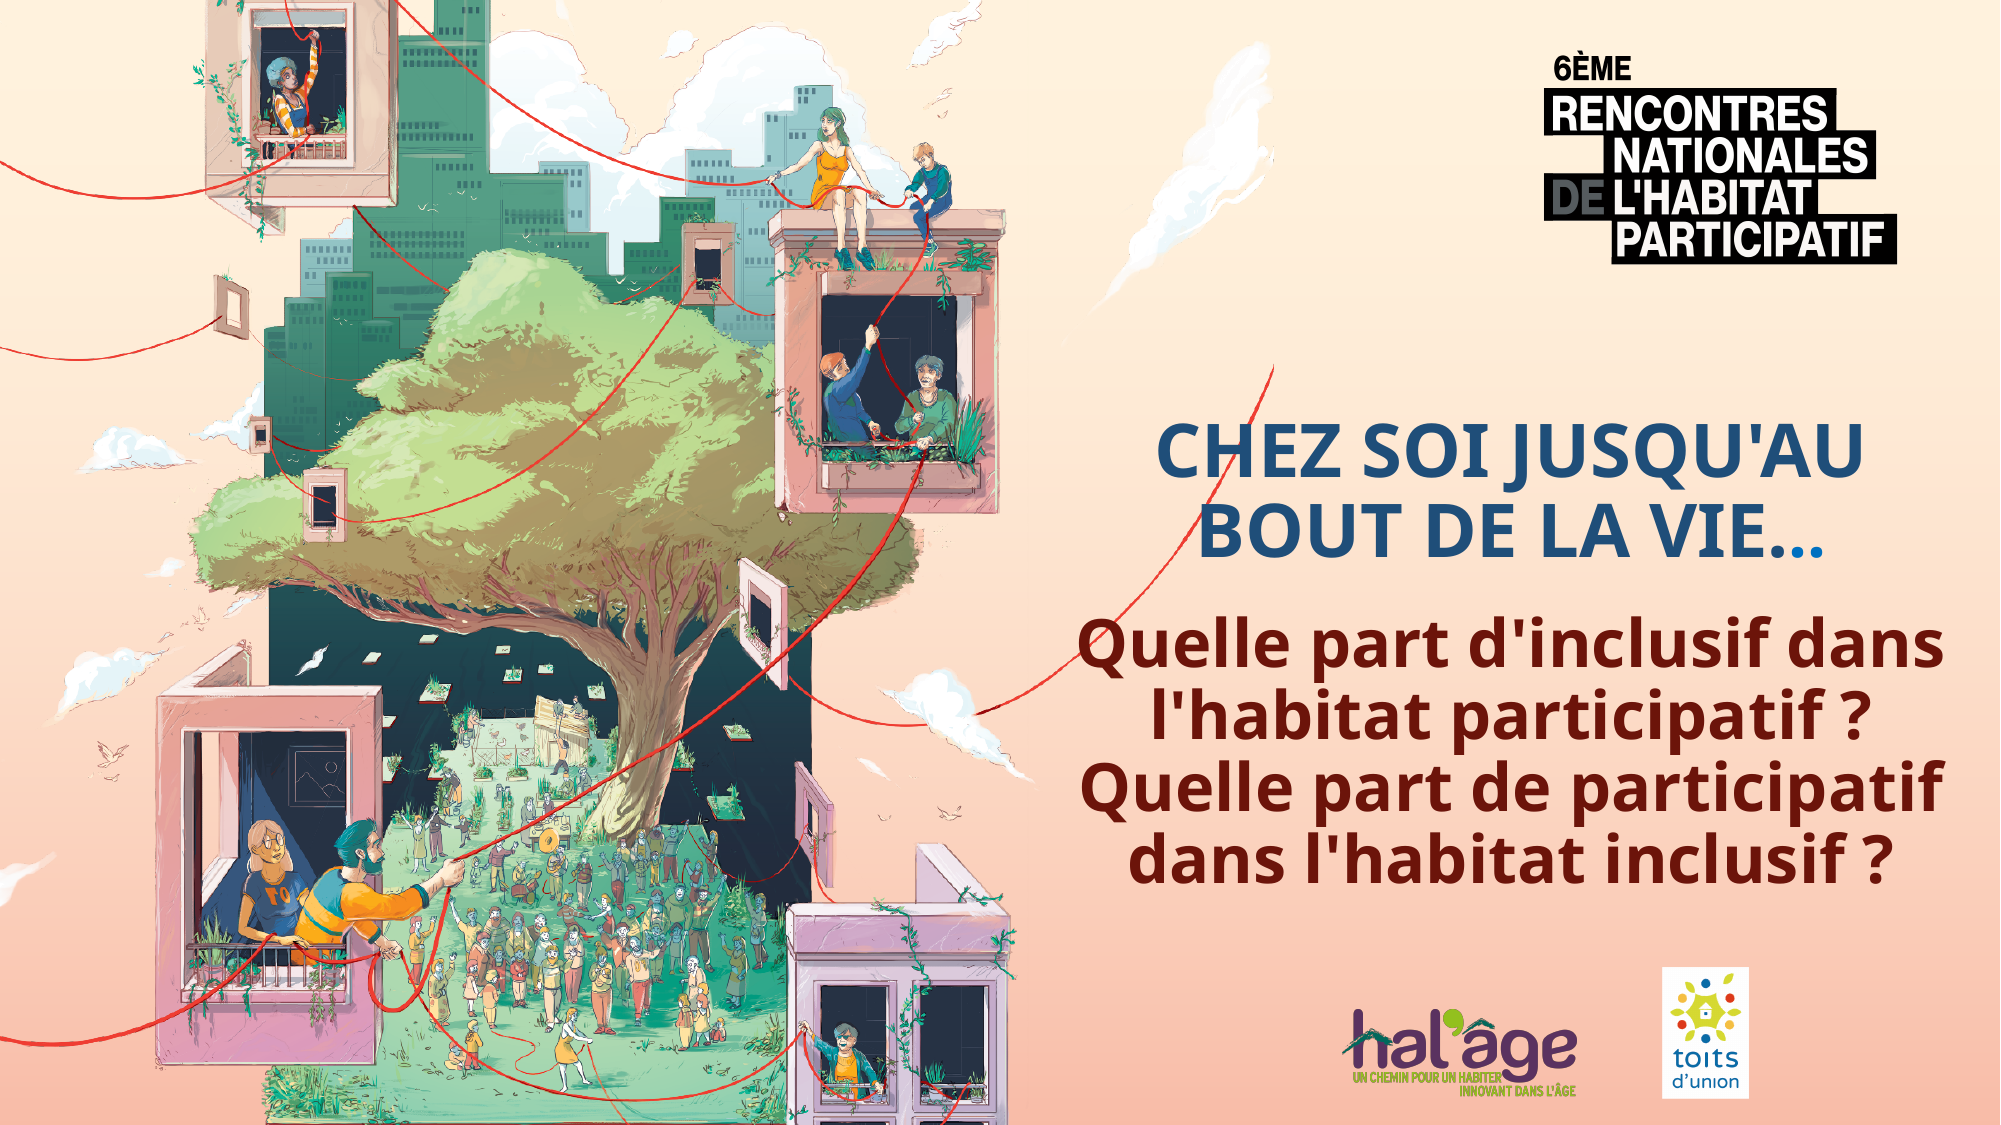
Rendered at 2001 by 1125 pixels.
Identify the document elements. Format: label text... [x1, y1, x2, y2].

text_box [1761, 174, 1793, 236]
title CHEZ SOI JUSQU'AU BOUT DE LA VIE... Quelle part d'inclusif dans l'habitat participatif ? Quelle part de participatif dans l'habitat inclusif ? [1049, 329, 1973, 906]
picture [0, 0, 2000, 1125]
text_box [1748, 109, 1779, 171]
